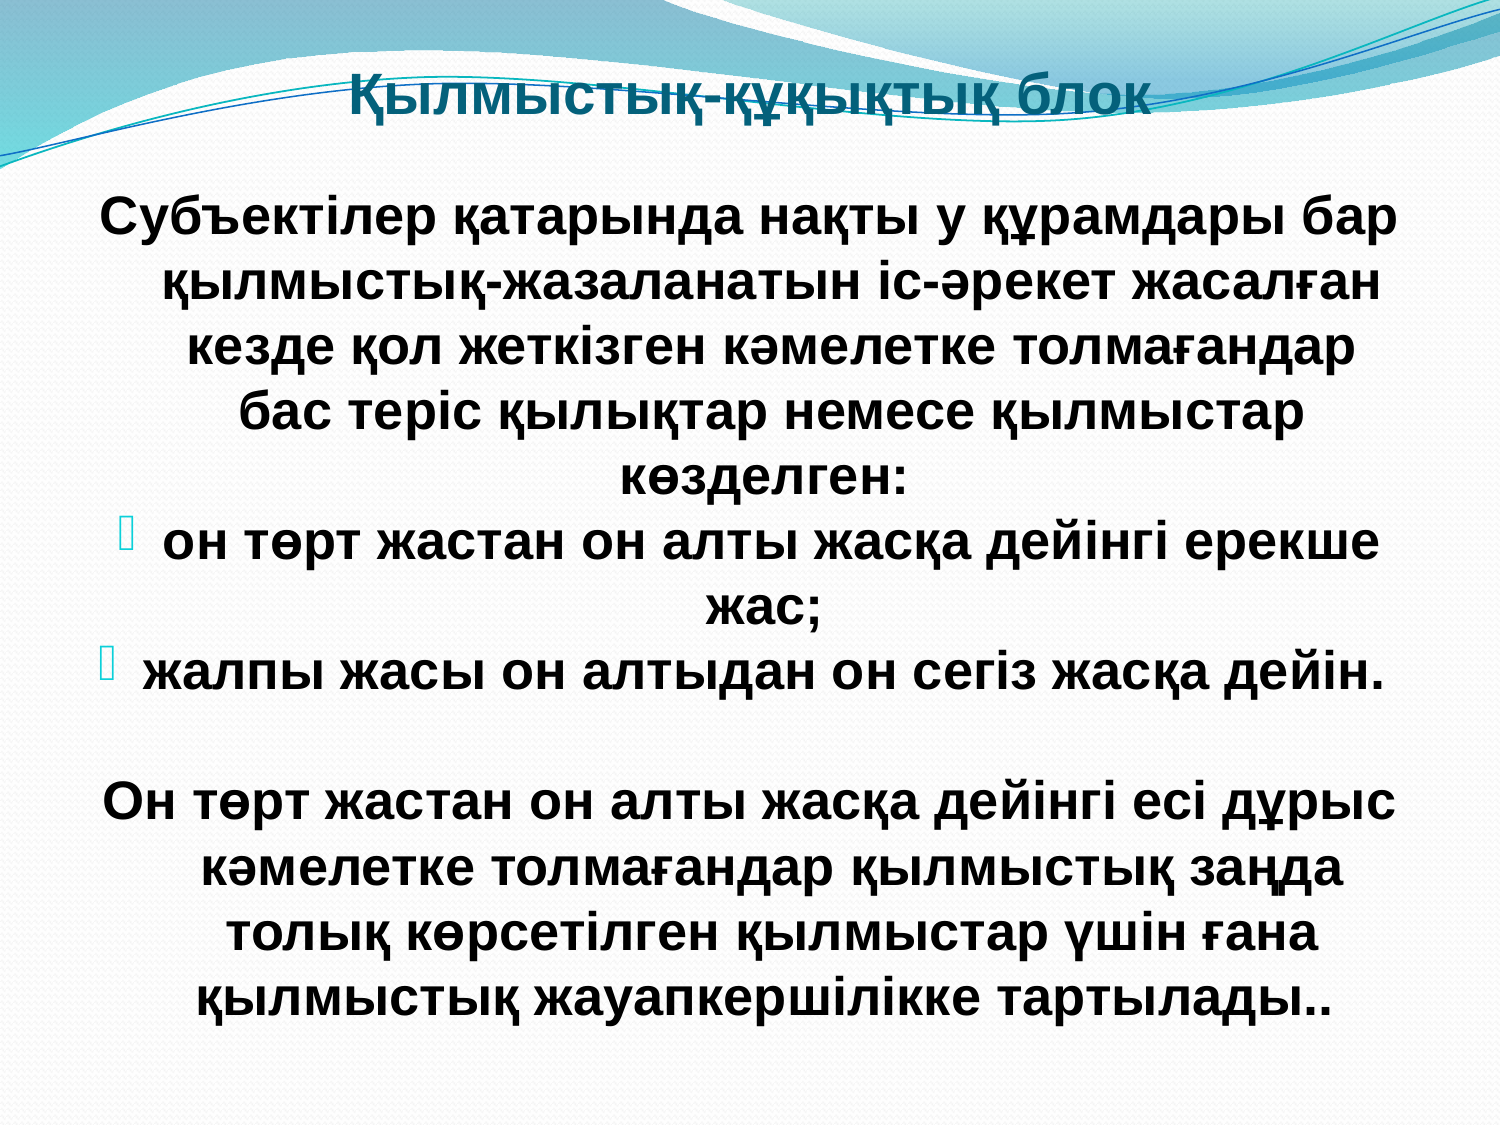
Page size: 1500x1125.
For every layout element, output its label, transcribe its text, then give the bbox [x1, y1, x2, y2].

title Қылмыстық-құқықтық блок [75, 54, 1425, 172]
list Субъектілер қатарында нақты у құрамдары бар қылмыстық-жазаланатын іс-әрекет жасалған кезде қол жеткізген кәмелетке толмағандар бас теріс қылықтар немесе қылмыстар көзделген: он төрт жастан он алты жасқа дейінгі ерекше жас; жалпы жасы он алтыдан он сегіз жасқа дейін. Он төрт жастан он алты жасқа дейінгі есі дұрыс кәмелетке толмағандар қылмыстық заңда толық көрсетілген қылмыстар үшін ғана қылмыстық жауапкершілікке тартылады.. [75, 172, 1425, 1038]
